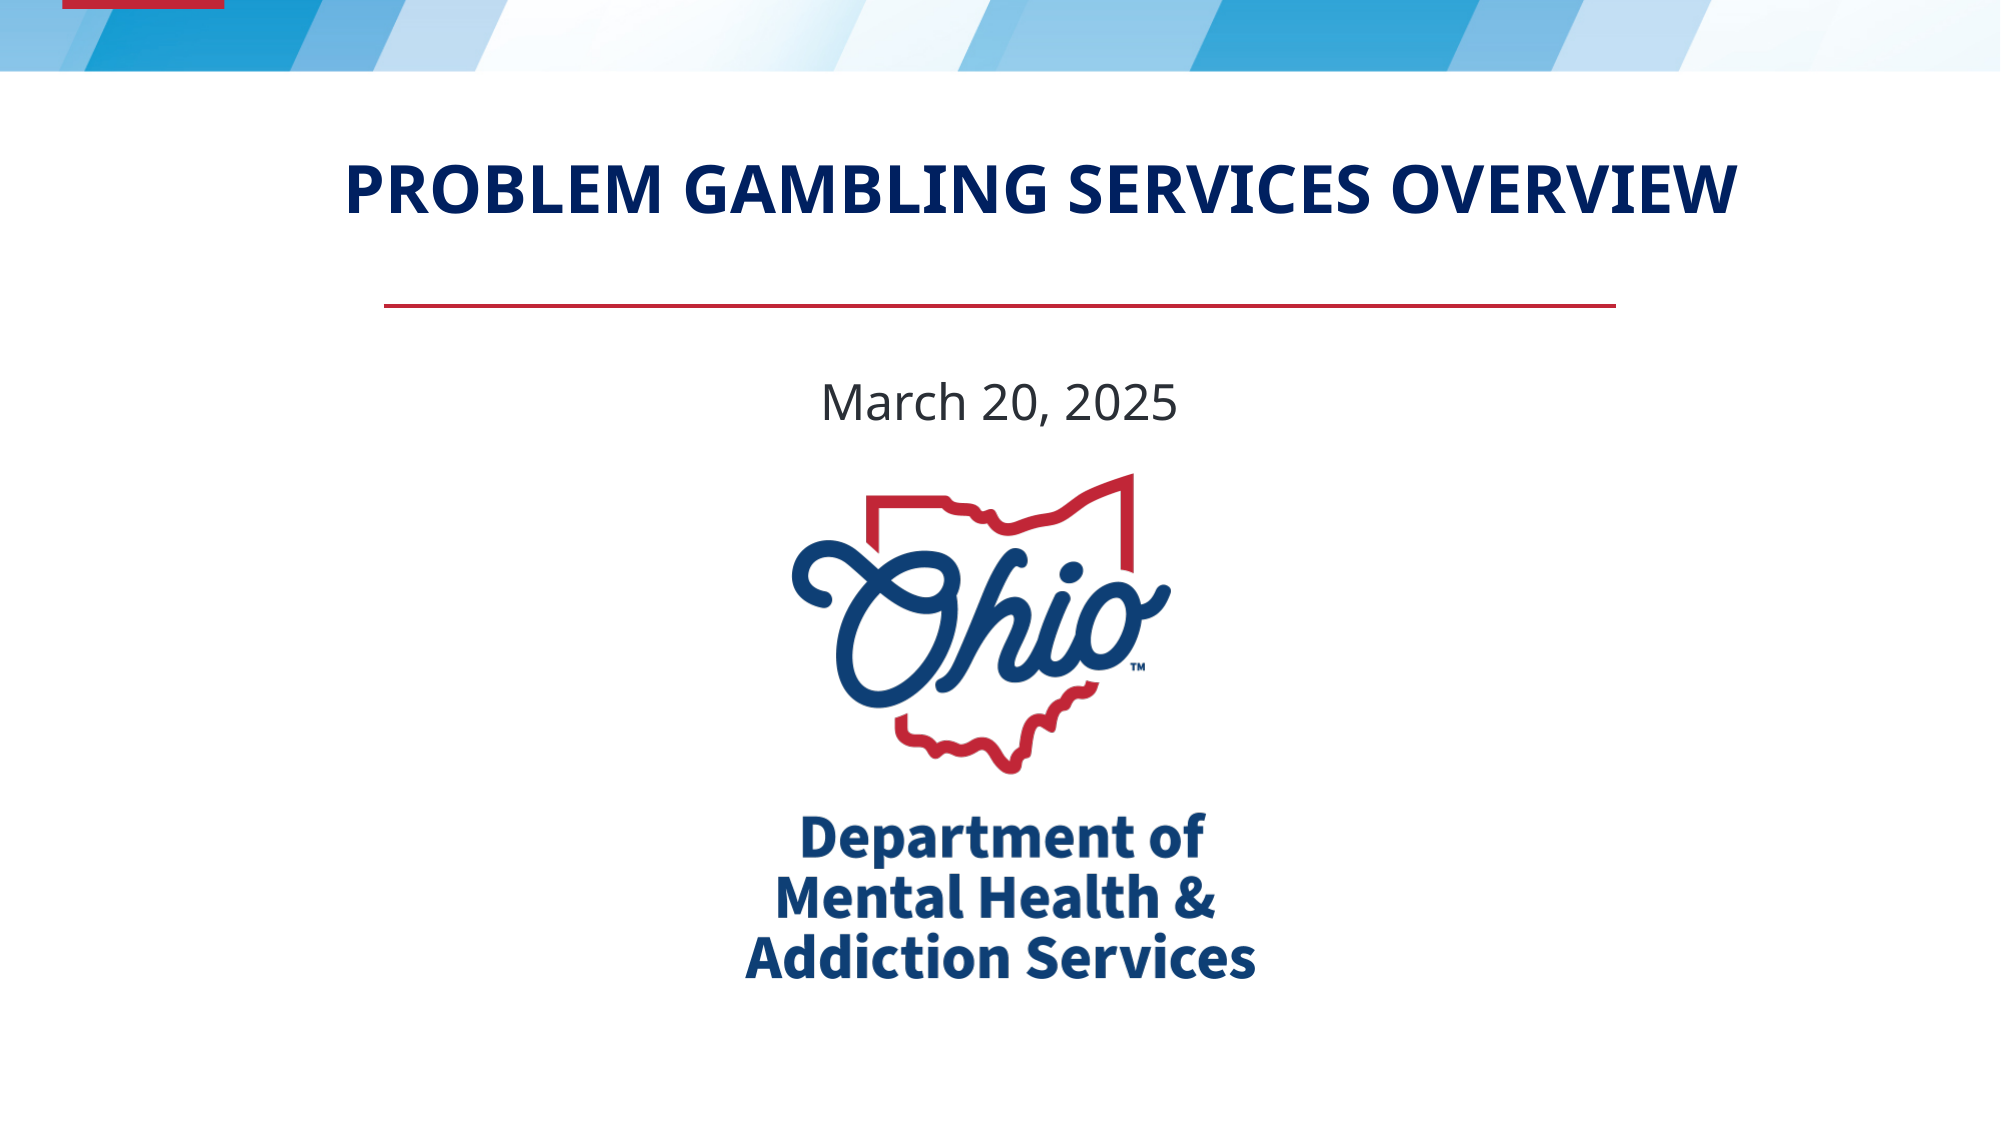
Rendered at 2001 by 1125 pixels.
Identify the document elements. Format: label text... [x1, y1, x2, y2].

text_box [700, 894, 1330, 1075]
list March 20, 2025 [383, 350, 1617, 606]
title Problem Gambling services overview [241, 146, 1841, 293]
picture [0, 0, 2001, 1125]
